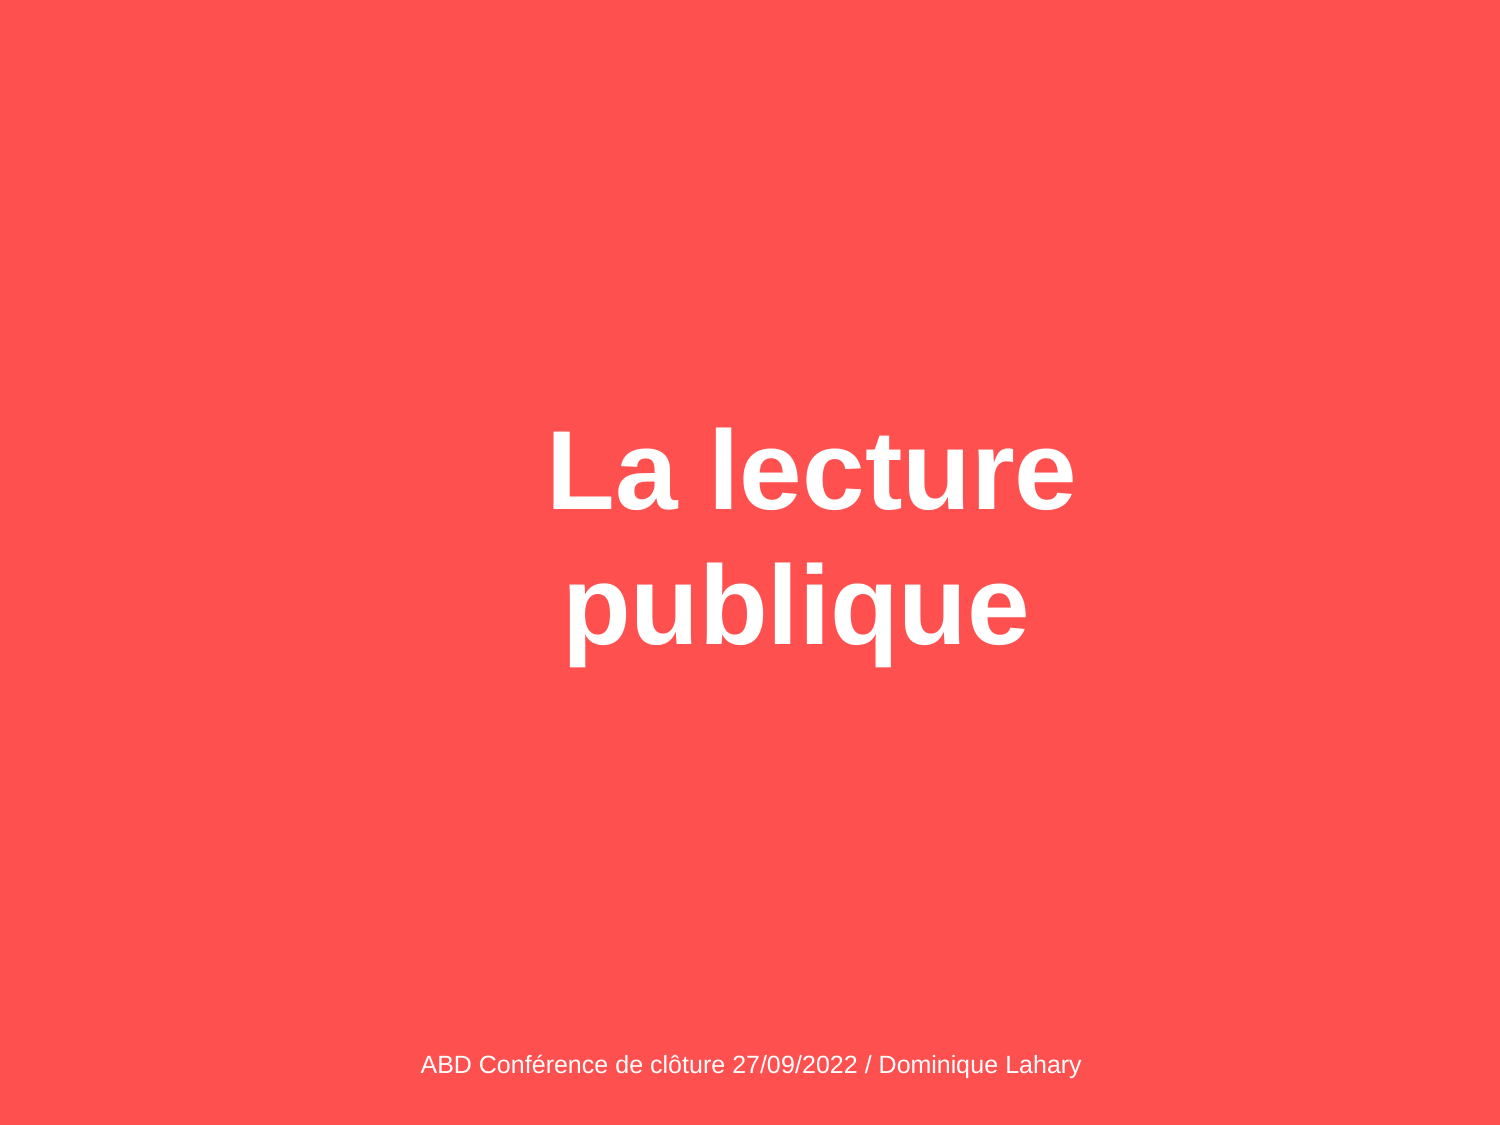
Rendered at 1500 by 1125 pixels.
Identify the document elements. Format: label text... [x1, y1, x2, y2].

text_box ABD Conférence de clôture 27/09/2022 / Dominique Lahary [52, 1041, 1452, 1117]
list La lecture publique [115, 127, 1453, 861]
